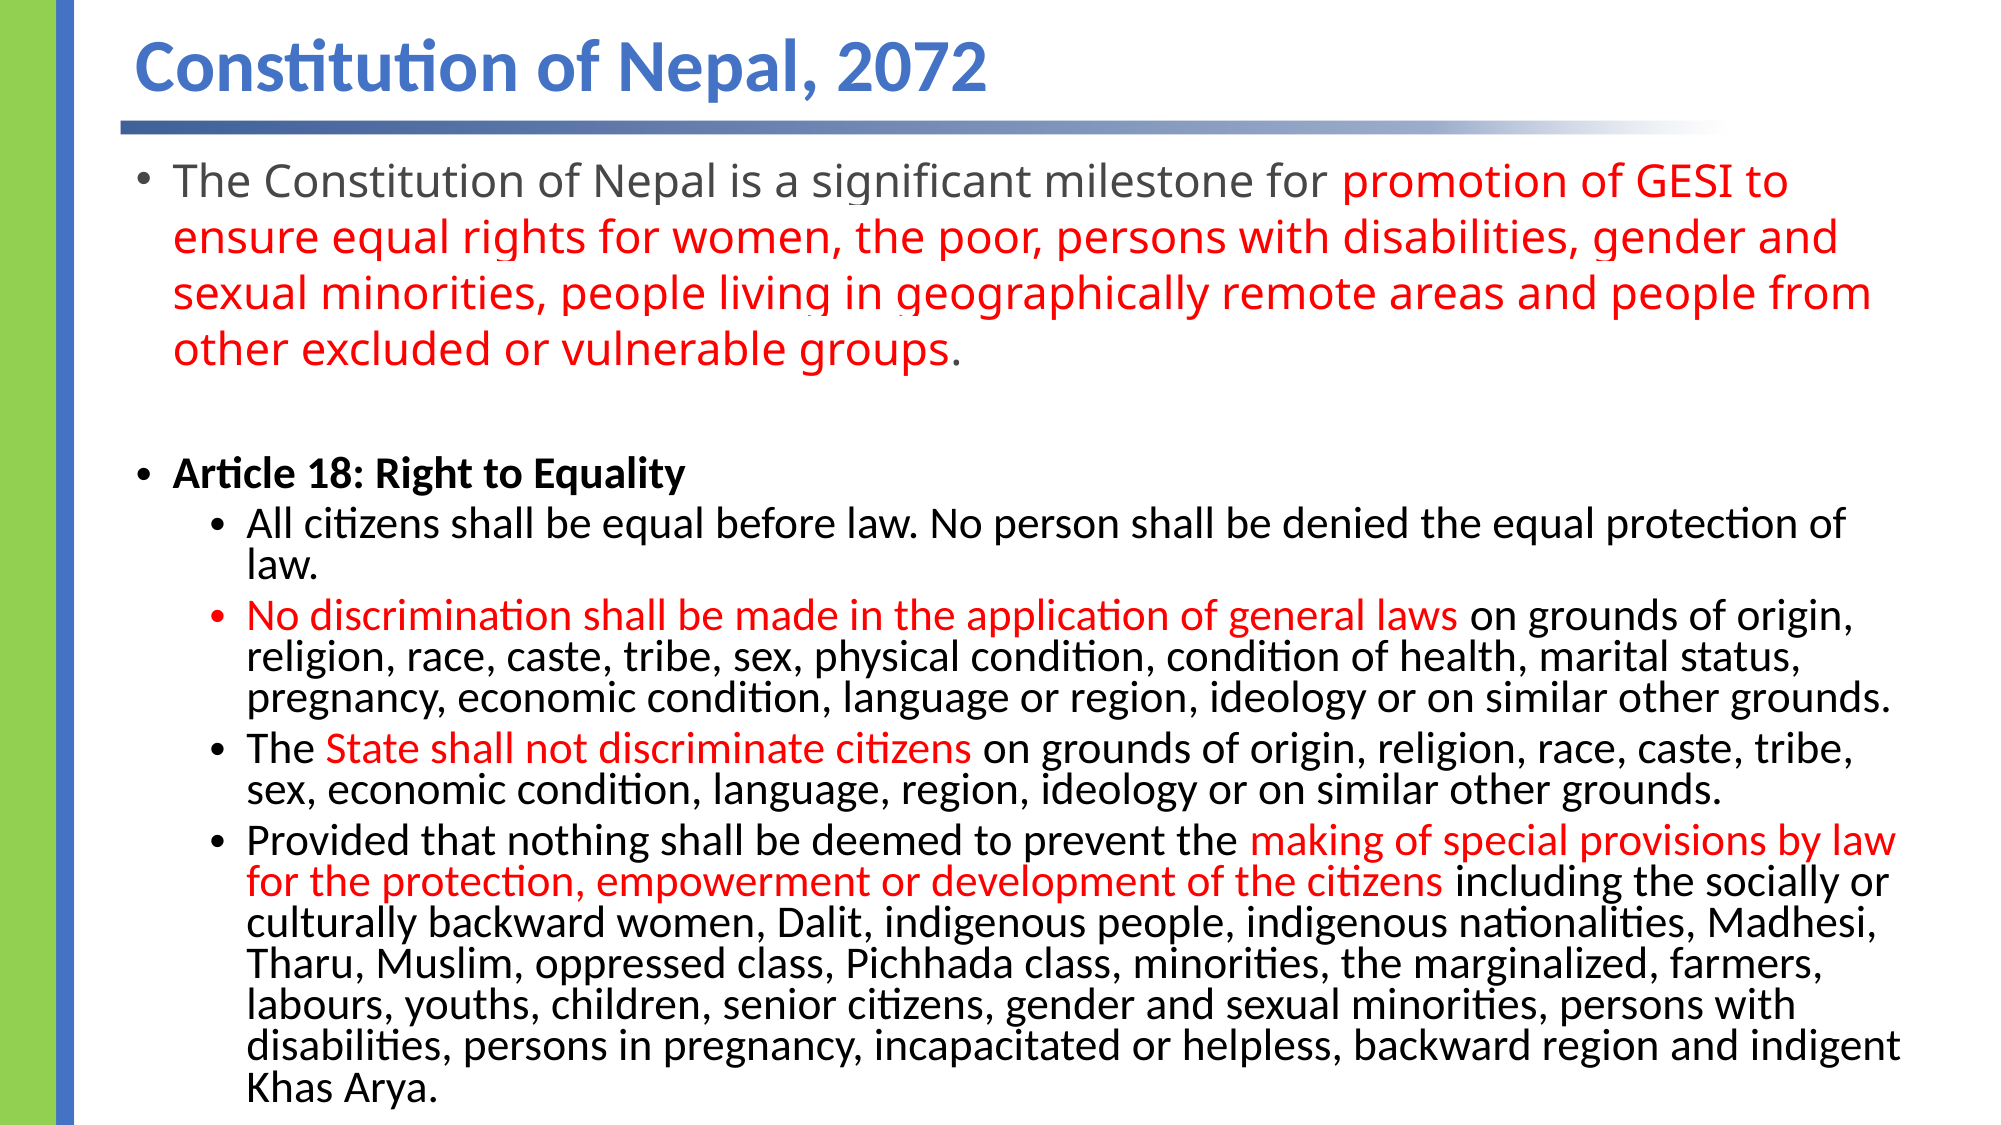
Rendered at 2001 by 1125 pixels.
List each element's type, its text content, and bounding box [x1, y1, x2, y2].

list The Constitution of Nepal is a significant milestone for promotion of GESI to ensure equal rights for women, the poor, persons with disabilities, gender and sexual minorities, people living in geographically remote areas and people from other excluded or vulnerable groups. Article 18: Right to Equality All citizens shall be equal before law. No person shall be denied the equal protection of law. No discrimination shall be made in the application of general laws on grounds of origin, religion, race, caste, tribe, sex, physical condition, condition of health, marital status, pregnancy, economic condition, language or region, ideology or on similar other grounds. The State shall not discriminate citizens on grounds of origin, religion, race, caste, tribe, sex, economic condition, language, region, ideology or on similar other grounds. Provided that nothing shall be deemed to prevent the making of special provisions by law for the protection, empowerment or development of the citizens including the socially or culturally backward women, Dalit, indigenous people, indigenous nationalities, Madhesi, Tharu, Muslim, oppressed class, Pichhada class, minorities, the marginalized, farmers, labours, youths, children, senior citizens, gender and sexual minorities, persons with disabilities, persons in pregnancy, incapacitated or helpless, backward region and indigent Khas Arya. [120, 145, 1925, 1120]
title Constitution of Nepal, 2072 [120, 5, 1932, 129]
picture [0, 0, 2000, 1125]
